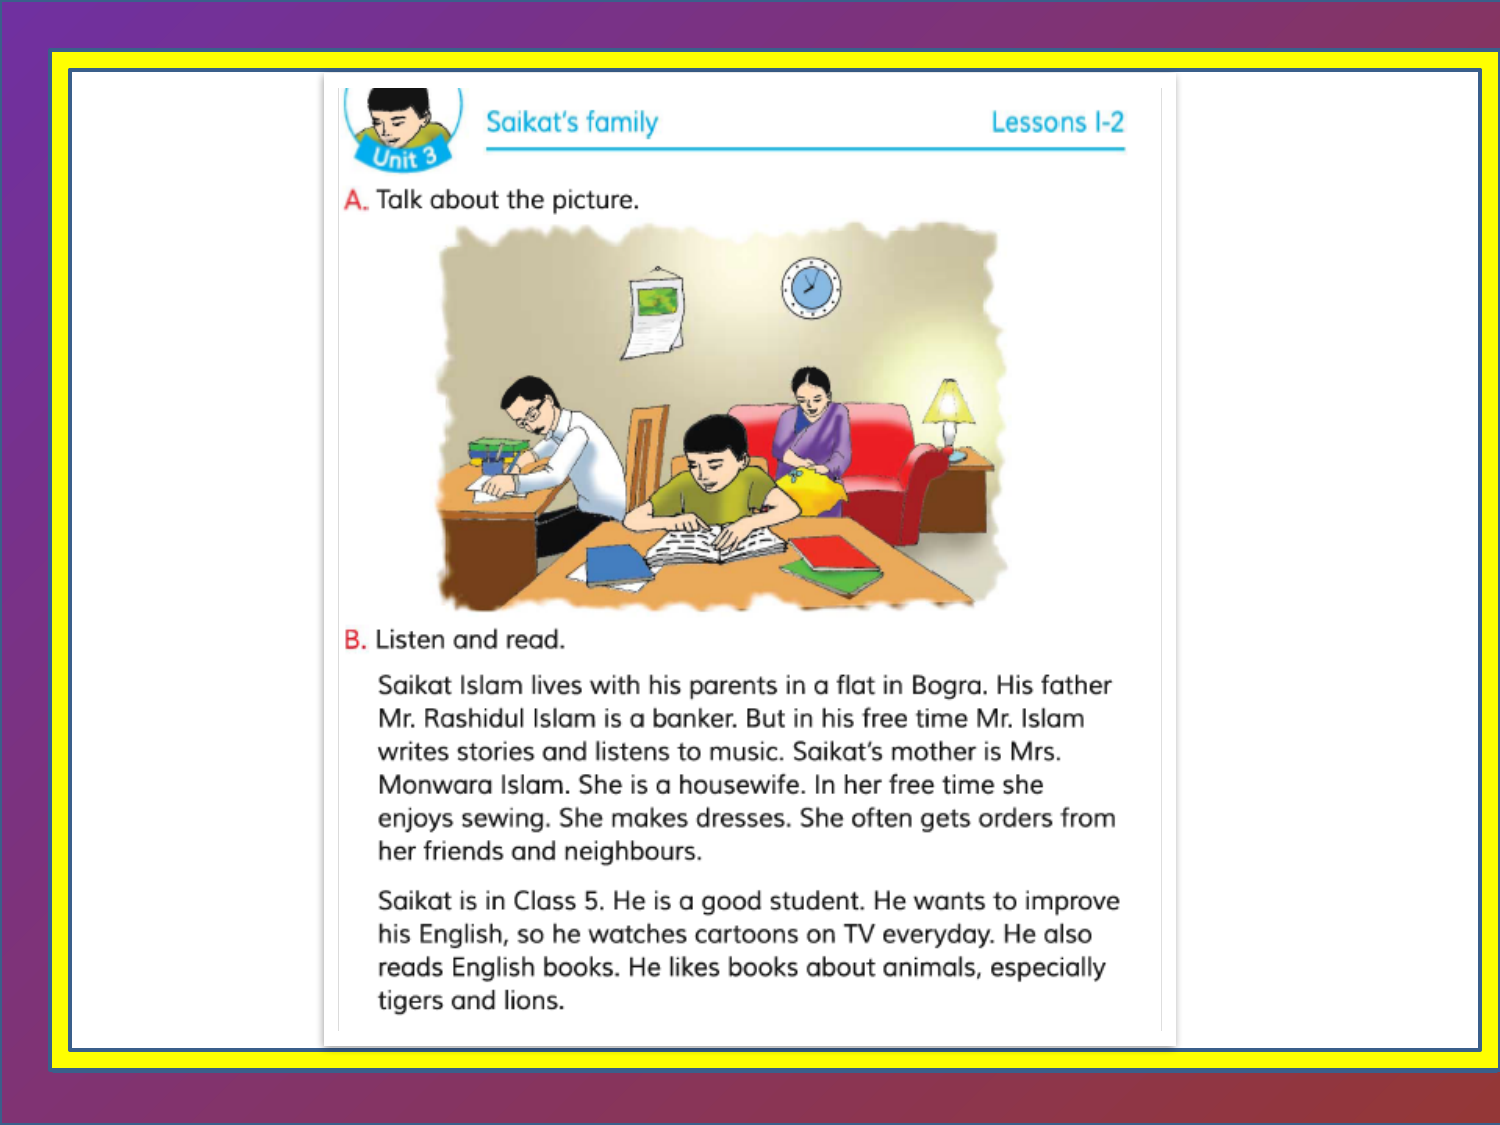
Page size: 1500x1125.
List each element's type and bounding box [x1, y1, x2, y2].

text_box [0, 0, 1500, 1125]
text_box [48, 48, 1500, 1072]
picture [337, 87, 1162, 1032]
